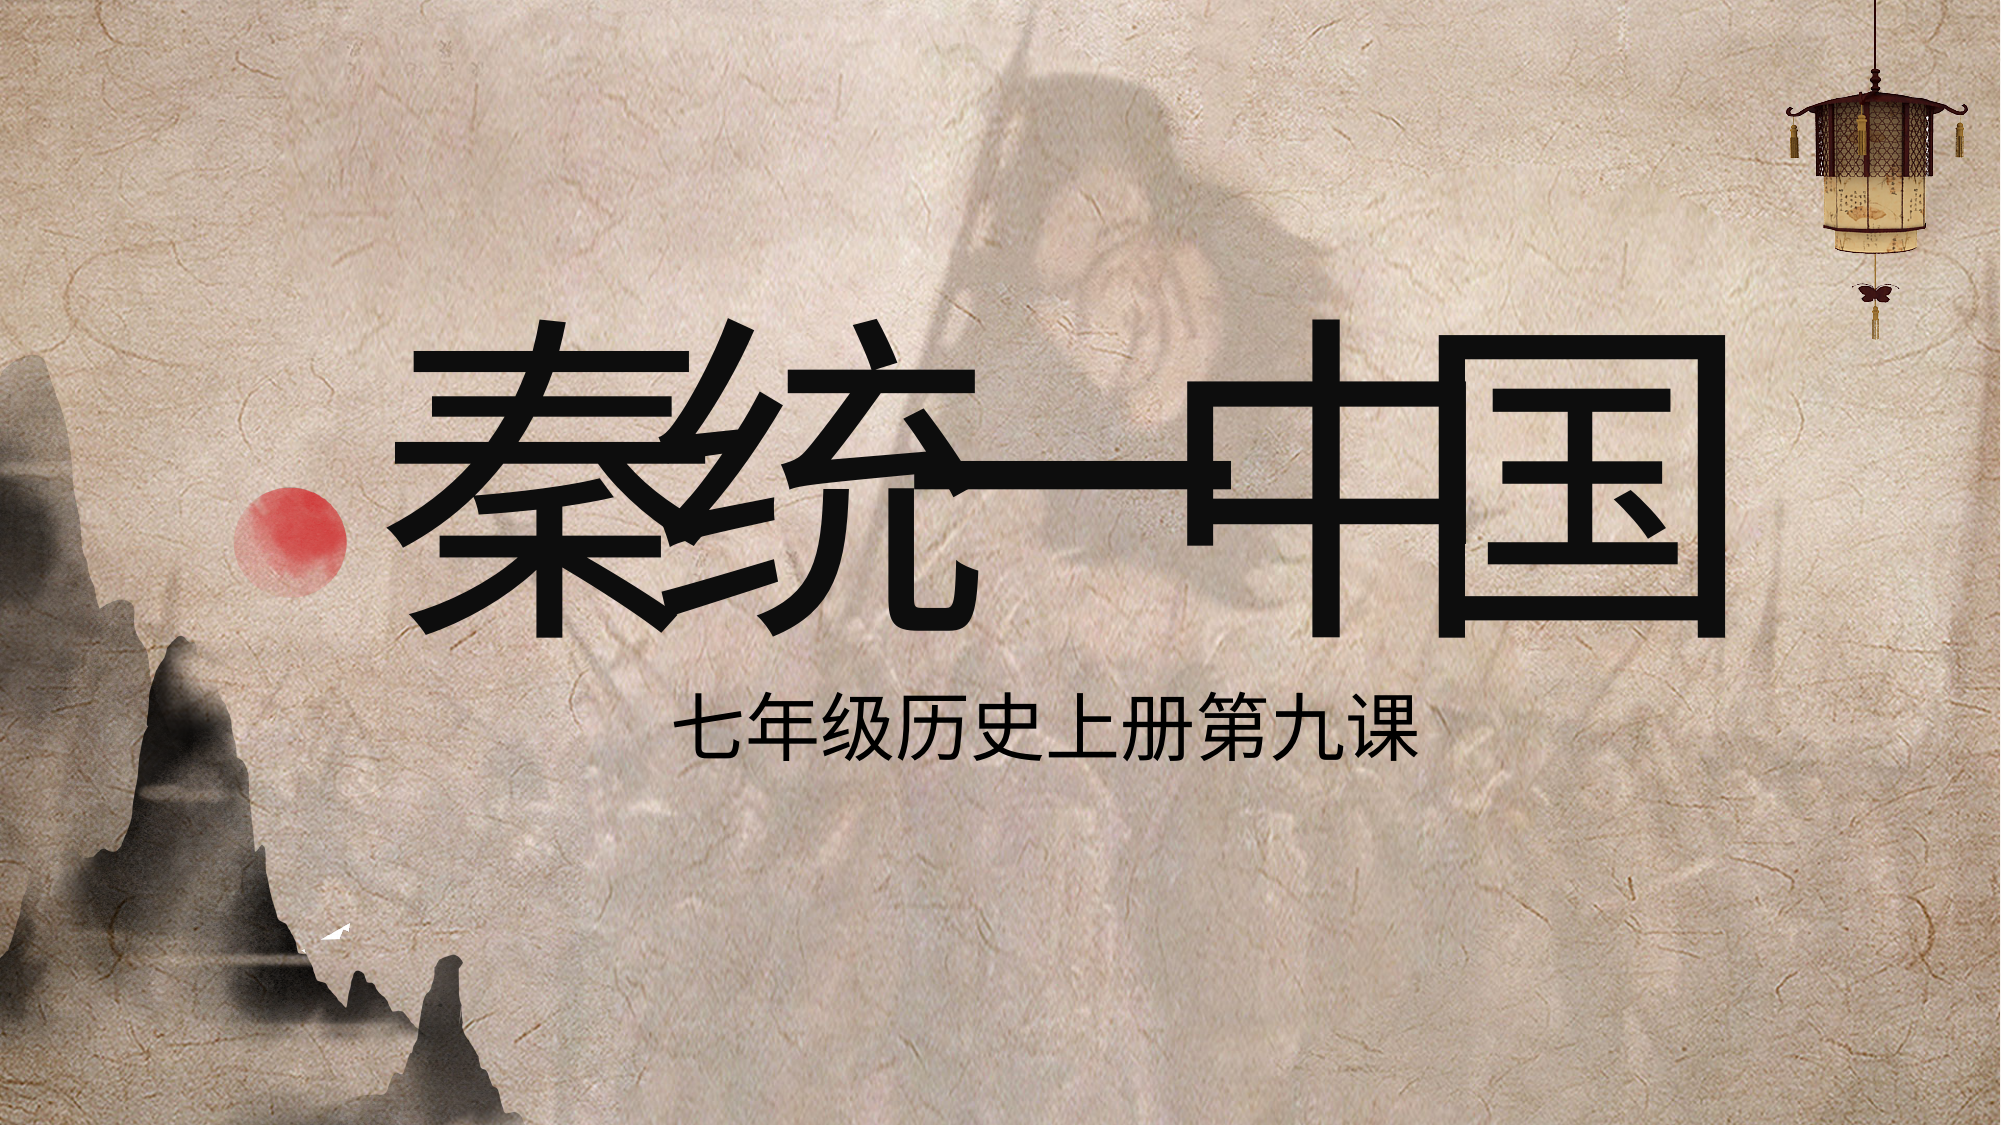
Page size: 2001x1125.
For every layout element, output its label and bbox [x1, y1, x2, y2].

picture [0, 0, 2000, 1125]
text_box [362, 257, 1687, 692]
